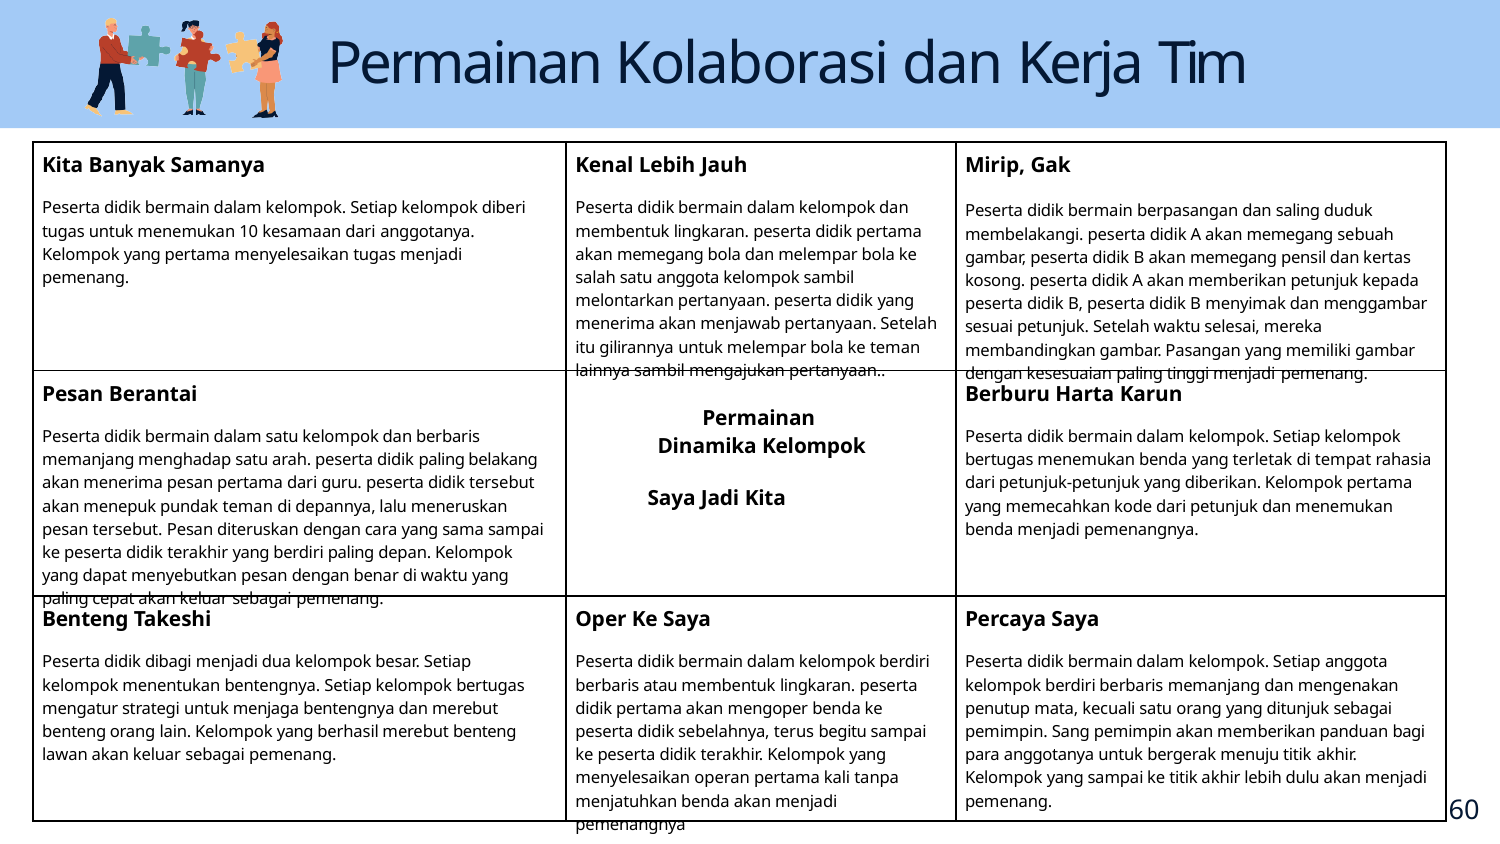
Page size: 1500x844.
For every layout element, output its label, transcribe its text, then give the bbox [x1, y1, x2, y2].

table_header Mirip, Gak Peserta didik bermain berpasangan dan saling duduk membelakangi. peserta didik A akan memegang sebuah gambar, peserta didik B akan memegang pensil dan kertas kosong. peserta didik A akan memberikan petunjuk kepada peserta didik B, peserta didik B menyimak dan menggambar sesuai petunjuk. Setelah waktu selesai, mereka membandingkan gambar. Pasangan yang memiliki gambar dengan kesesuaian paling tinggi menjadi pemenang. [957, 143, 1445, 370]
table_cell Berburu Harta Karun Peserta didik bermain dalam kelompok. Setiap kelompok bertugas menemukan benda yang terletak di tempat rahasia dari petunjuk-petunjuk yang diberikan. Kelompok pertama yang memecahkan kode dari petunjuk dan menemukan benda menjadi pemenangnya. [957, 371, 1445, 595]
table_header Kita Banyak Samanya Peserta didik bermain dalam kelompok. Setiap kelompok diberi tugas untuk menemukan 10 kesamaan dari anggotanya. Kelompok yang pertama menyelesaikan tugas menjadi pemenang. [34, 143, 565, 370]
table_cell Benteng Takeshi Peserta didik dibagi menjadi dua kelompok besar. Setiap kelompok menentukan bentengnya. Setiap kelompok bertugas mengatur strategi untuk menjaga bentengnya dan merebut benteng orang lain. Kelompok yang berhasil merebut benteng lawan akan keluar sebagai pemenang. [34, 597, 565, 820]
title Permainan Kolaborasi dan Kerja Tim [325, 23, 1305, 141]
table_header Kenal Lebih Jauh Peserta didik bermain dalam kelompok dan membentuk lingkaran. peserta didik pertama akan memegang bola dan melempar bola ke salah satu anggota kelompok sambil melontarkan pertanyaan. peserta didik yang menerima akan menjawab pertanyaan. Setelah itu gilirannya untuk melempar bola ke teman lainnya sambil mengajukan pertanyaan.. [567, 143, 955, 370]
table_cell Permainan Dinamika Kelompok Saya Jadi Kita [567, 371, 955, 595]
text_box [84, 18, 283, 118]
table_cell Percaya Saya Peserta didik bermain dalam kelompok. Setiap anggota kelompok berdiri berbaris memanjang dan mengenakan penutup mata, kecuali satu orang yang ditunjuk sebagai pemimpin. Sang pemimpin akan memberikan panduan bagi para anggotanya untuk bergerak menuju titik akhir. Kelompok yang sampai ke titik akhir lebih dulu akan menjadi pemenang. [957, 597, 1445, 820]
table_cell Pesan Berantai Peserta didik bermain dalam satu kelompok dan berbaris memanjang menghadap satu arah. peserta didik paling belakang akan menerima pesan pertama dari guru. peserta didik tersebut akan menepuk pundak teman di depannya, lalu meneruskan pesan tersebut. Pesan diteruskan dengan cara yang sama sampai ke peserta didik terakhir yang berdiri paling depan. Kelompok yang dapat menyebutkan pesan dengan benar di waktu yang paling cepat akan keluar sebagai pemenang. [34, 371, 565, 595]
slide_number 60 [1442, 788, 1486, 844]
table_cell Oper Ke Saya Peserta didik bermain dalam kelompok berdiri berbaris atau membentuk lingkaran. peserta didik pertama akan mengoper benda ke peserta didik sebelahnya, terus begitu sampai ke peserta didik terakhir. Kelompok yang menyelesaikan operan pertama kali tanpa menjatuhkan benda akan menjadi pemenangnya [567, 597, 955, 820]
